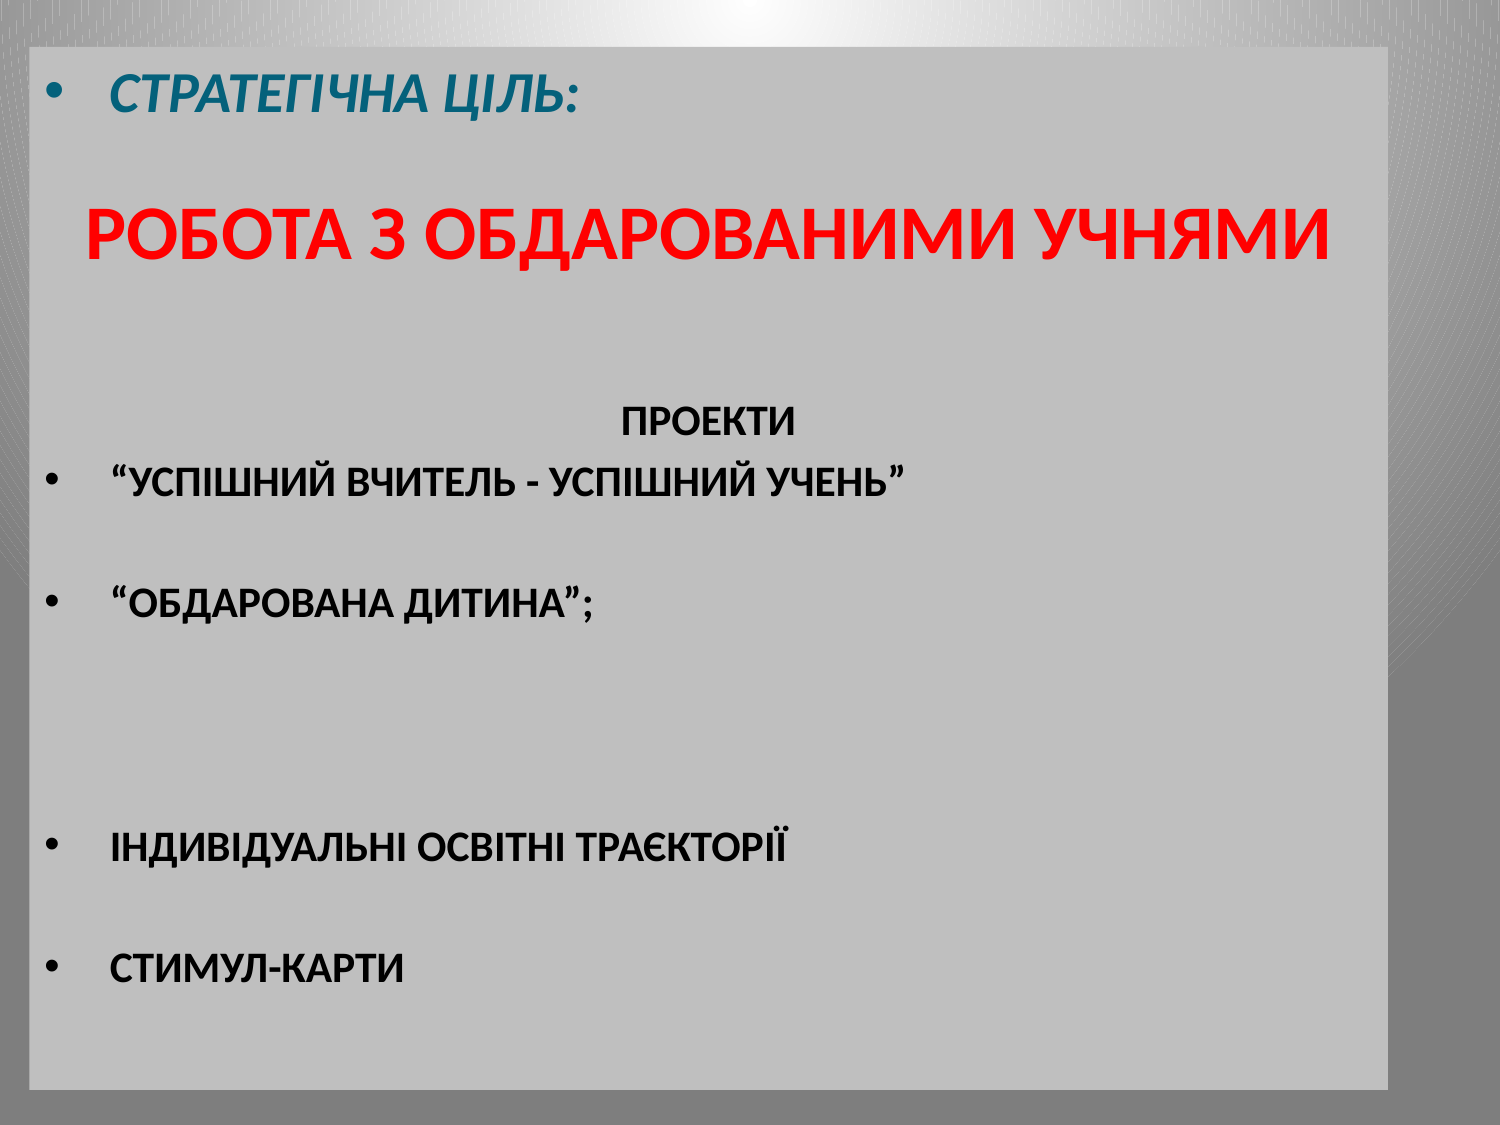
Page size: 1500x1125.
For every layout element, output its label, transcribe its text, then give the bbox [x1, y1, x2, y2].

list СТРАТЕГІЧНА ЦІЛЬ: РОБОТА З ОБДАРОВАНИМИ УЧНЯМИ ПРОЕКТИ “УСПІШНИЙ ВЧИТЕЛЬ - УСПІШНИЙ УЧЕНЬ” “ОБДАРОВАНА ДИТИНА”; ІНДИВІДУАЛЬНІ ОСВІТНІ ТРАЄКТОРІЇ СТИМУЛ-КАРТИ [29, 46, 1388, 1090]
